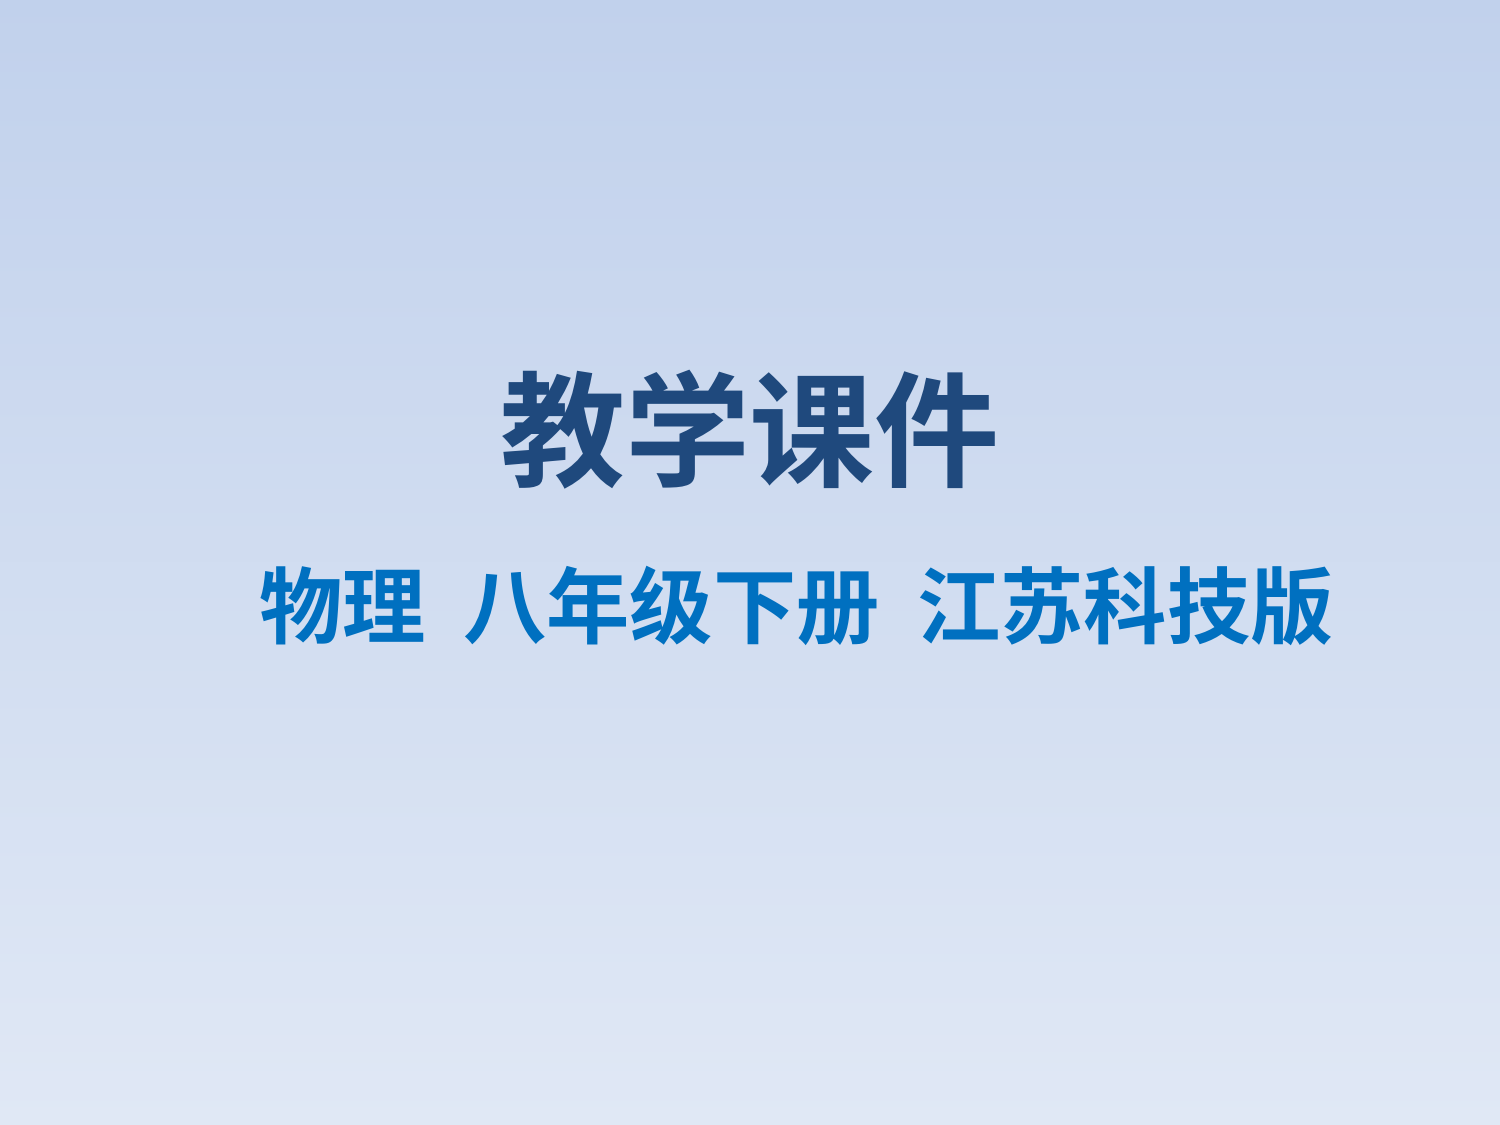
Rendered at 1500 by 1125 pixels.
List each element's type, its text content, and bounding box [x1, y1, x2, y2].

text_box 物理 八年级下册 江苏科技版 [112, 397, 1424, 762]
text_box 教学课件 [265, 326, 1235, 397]
